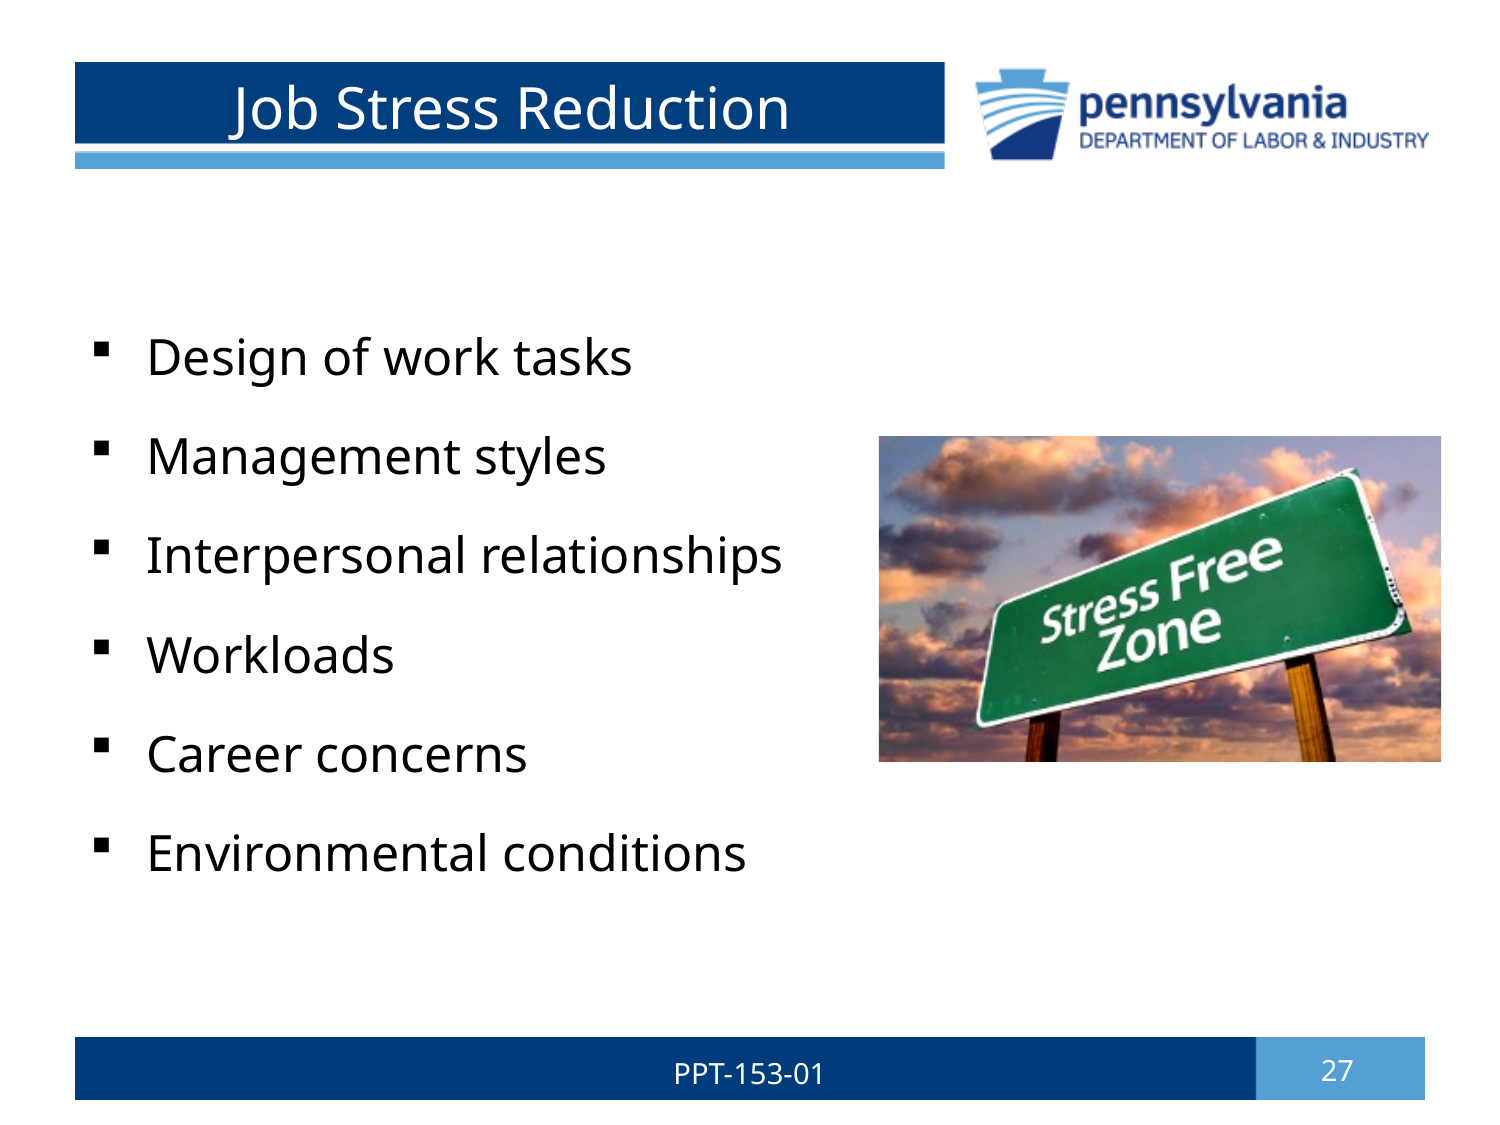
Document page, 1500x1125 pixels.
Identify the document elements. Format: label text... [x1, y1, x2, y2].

picture [878, 435, 1442, 762]
subtitle Design of work tasks Management styles Interpersonal relationships Workloads Career concerns Environmental conditions [75, 318, 1401, 831]
footer PPT-153-01 [512, 1042, 988, 1103]
picture [75, 1037, 1425, 1100]
slide_number 27 [1250, 1042, 1425, 1103]
title Job Stress Reduction [75, 62, 950, 150]
picture [75, 62, 1429, 169]
